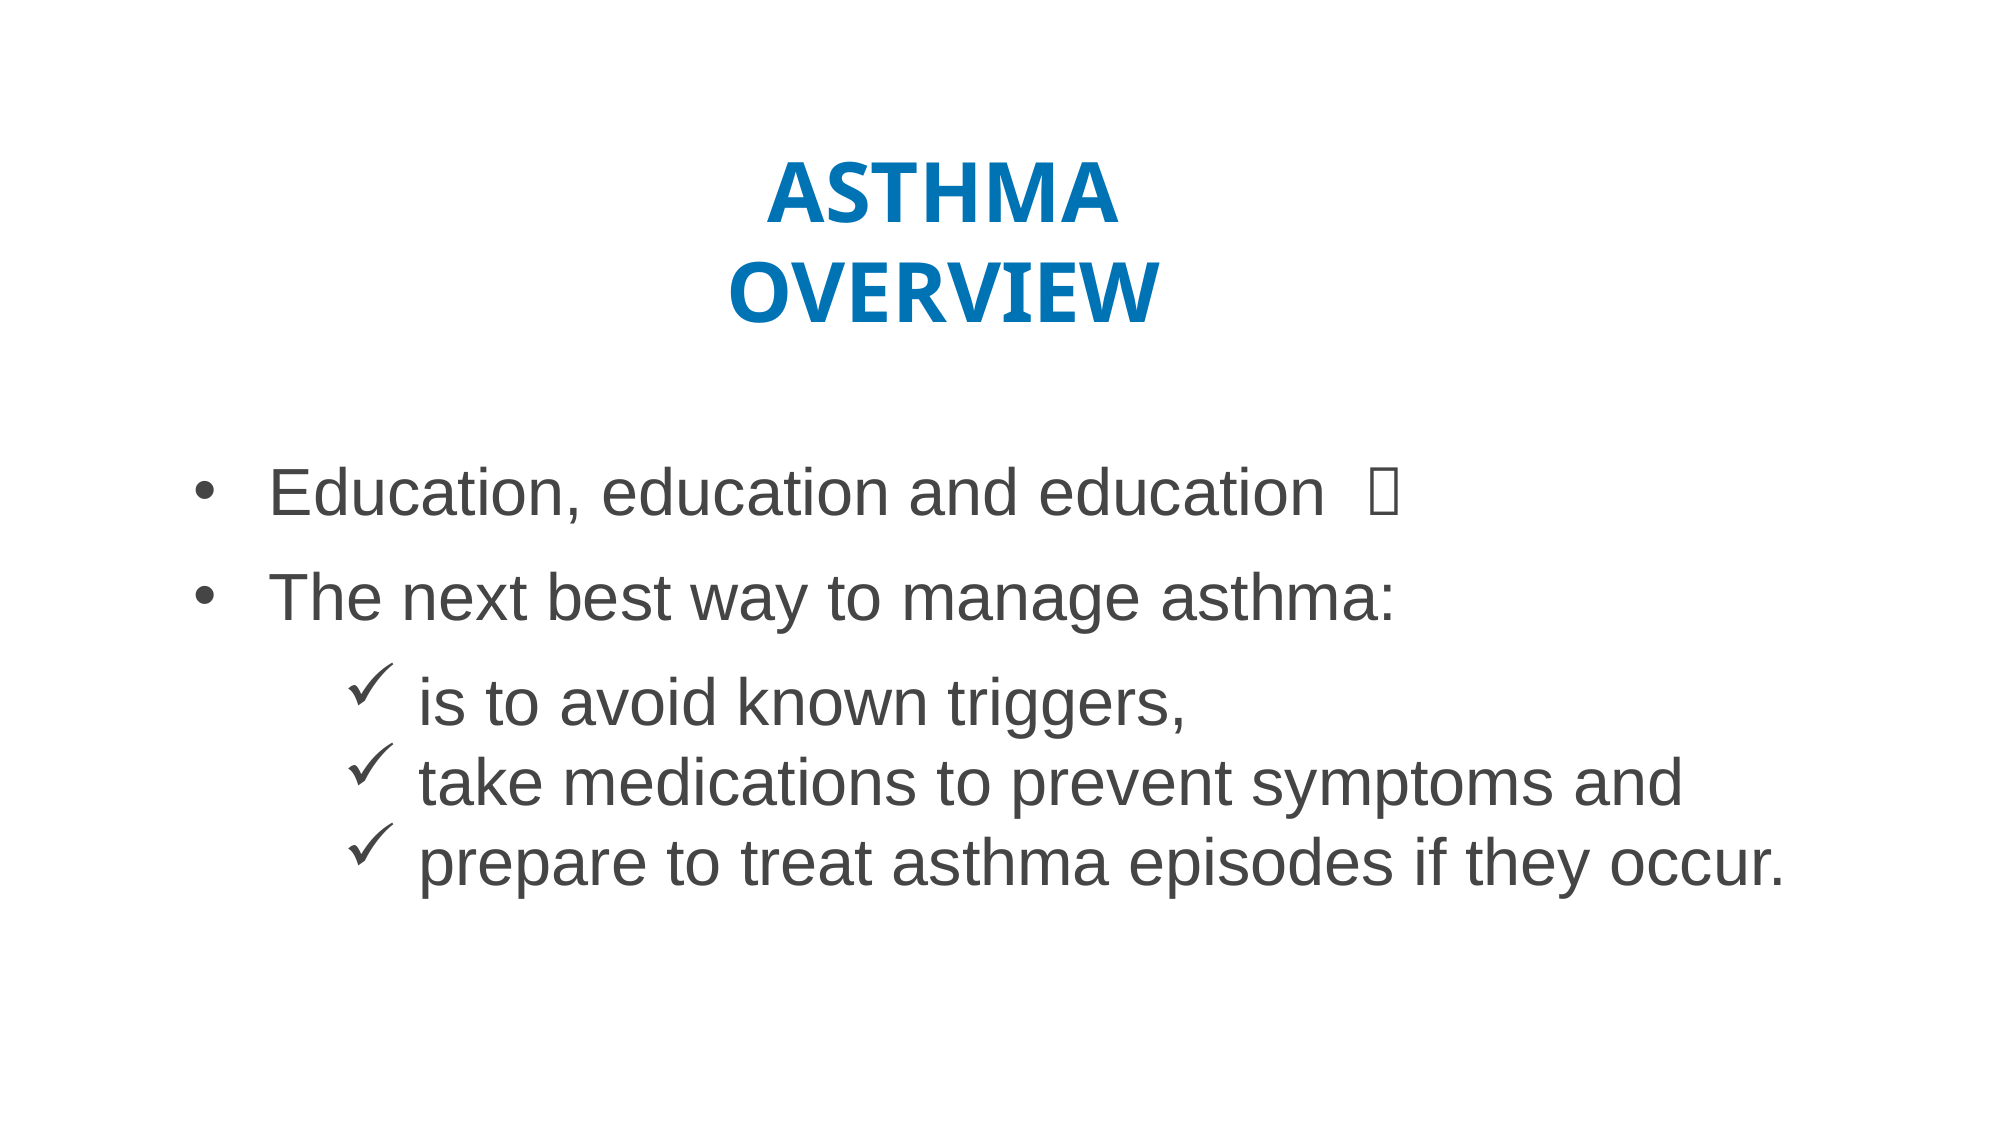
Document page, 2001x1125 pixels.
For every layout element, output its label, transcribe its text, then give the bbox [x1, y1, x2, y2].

text_box Education, education and education  The next best way to manage asthma: is to avoid known triggers, take medications to prevent symptoms and prepare to treat asthma episodes if they occur. [179, 441, 1821, 906]
text_box ASTHMA OVERVIEW [564, 131, 1323, 347]
